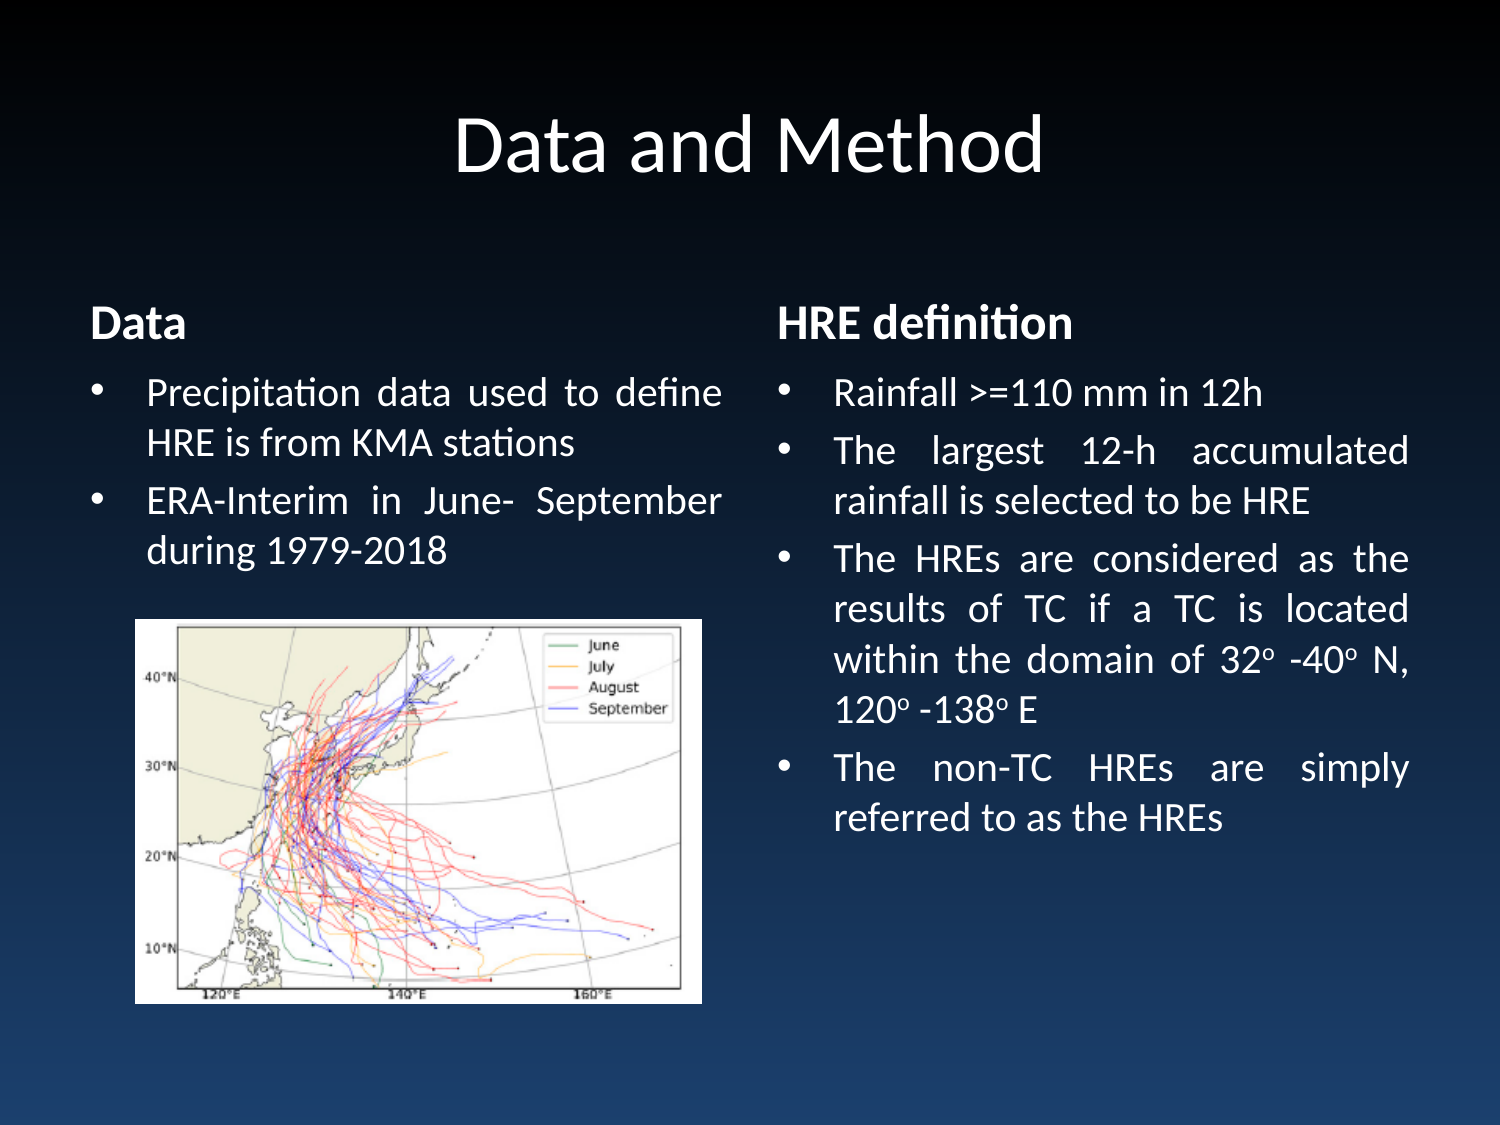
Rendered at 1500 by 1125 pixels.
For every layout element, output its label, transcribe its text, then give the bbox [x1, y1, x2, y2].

list Precipitation data used to define HRE is from KMA stations ERA-Interim in June- September during 1979-2018 [75, 356, 738, 1005]
list HRE definition [761, 251, 1425, 356]
title Data and Method [75, 45, 1425, 233]
list Rainfall >=110 mm in 12h The largest 12-h accumulated rainfall is selected to be HRE The HREs are considered as the results of TC if a TC is located within the domain of 32o -40o N, 120o -138o E The non-TC HREs are simply referred to as the HREs [761, 356, 1425, 1005]
picture [135, 619, 702, 1005]
list Data [75, 251, 738, 356]
